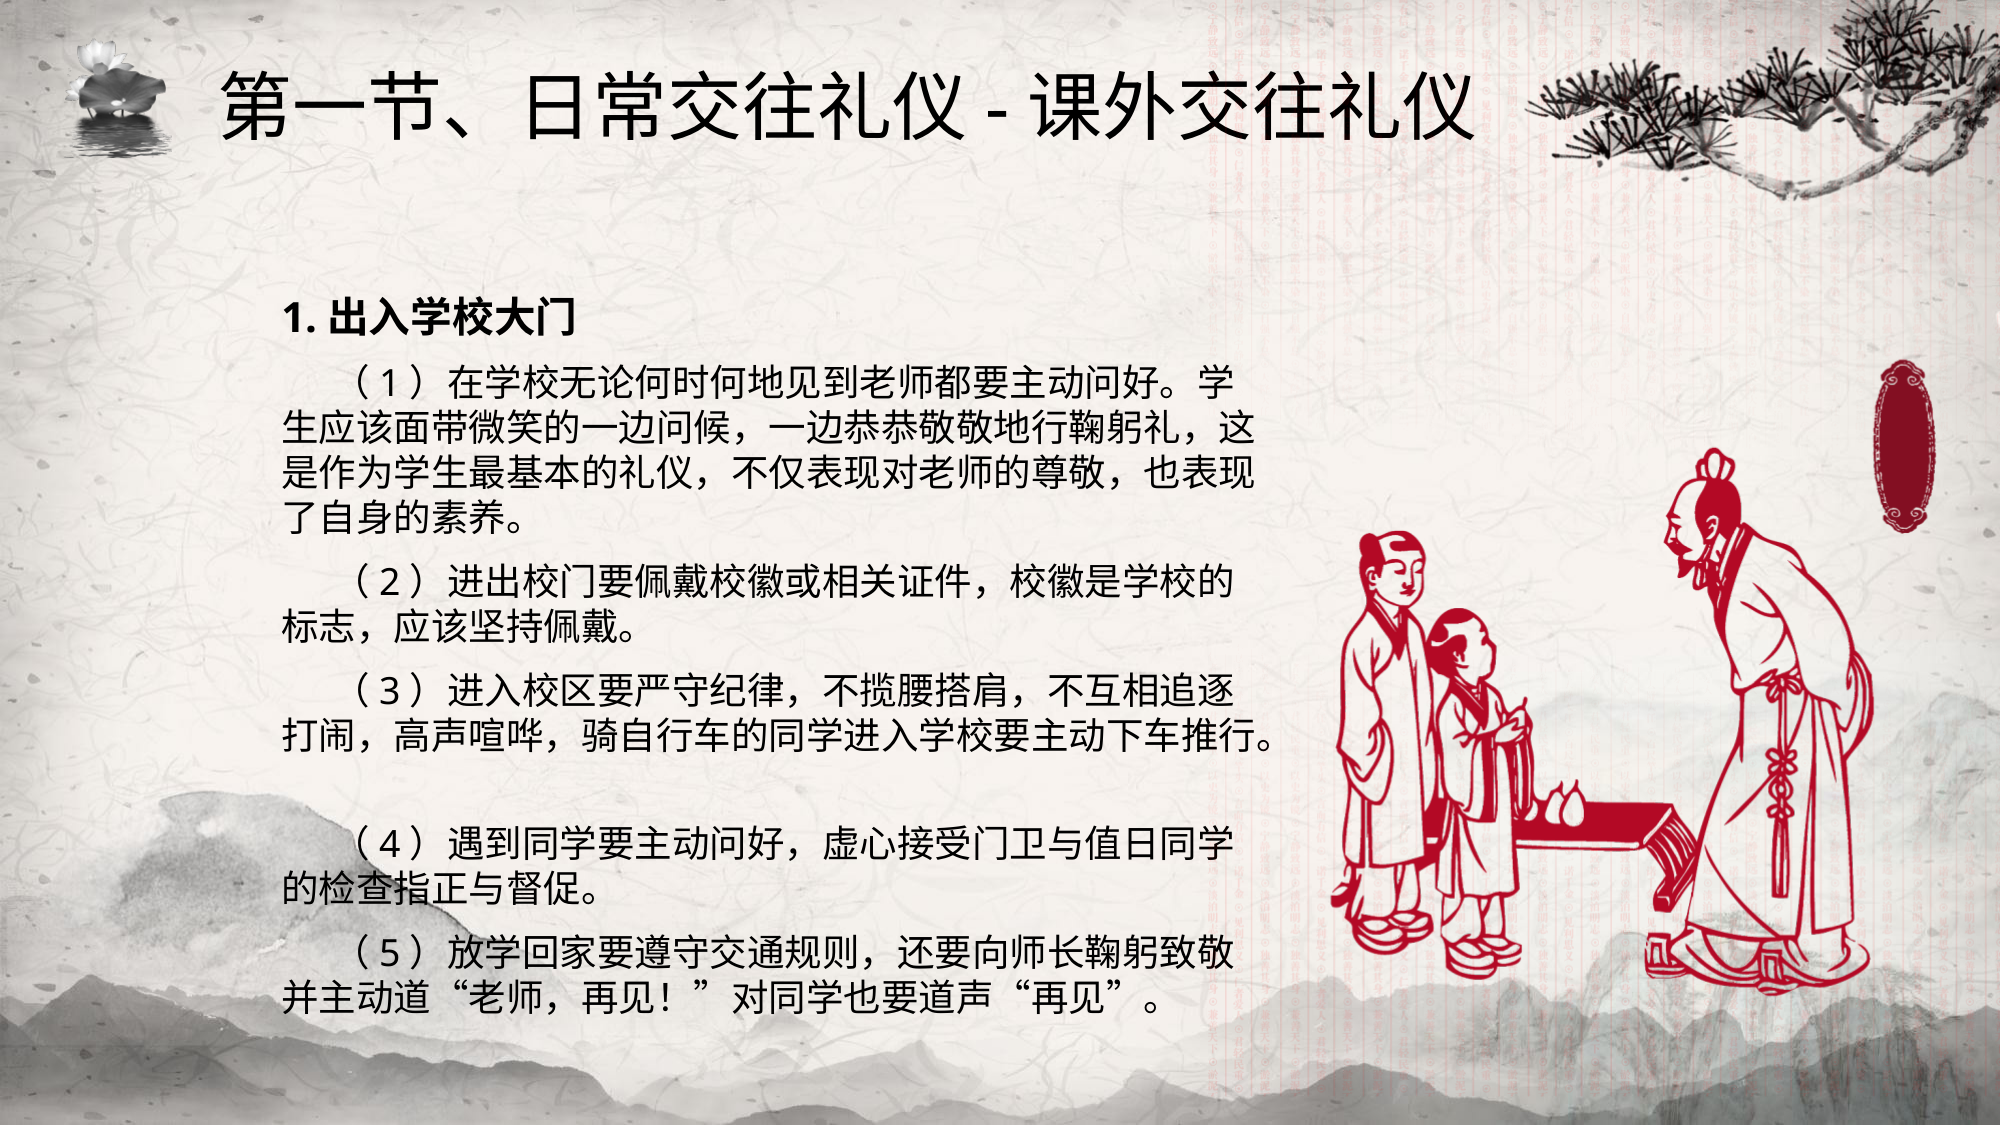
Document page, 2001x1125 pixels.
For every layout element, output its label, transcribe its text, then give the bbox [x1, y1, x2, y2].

picture [0, 0, 2000, 1125]
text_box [53, 25, 1201, 169]
text_box 1.出入学校大门 （1）在学校无论何时何地见到老师都要主动问好。学生应该面带微笑的一边问候，一边恭恭敬敬地行鞠躬礼，这是作为学生最基本的礼仪，不仅表现对老师的尊敬，也表现了自身的素养。 （2）进出校门要佩戴校徽或相关证件，校徽是学校的标志，应该坚持佩戴。 （3）进入校区要严守纪律，不揽腰搭肩，不互相追逐打闹，高声喧哗，骑自行车的同学进入学校要主动下车推行。 （4）遇到同学要主动问好，虚心接受门卫与值日同学的检查指正与督促。 （5）放学回家要遵守交通规则，还要向师长鞠躬致敬并主动道“老师，再见！”对同学也要道声“再见”。 [266, 282, 1201, 1070]
